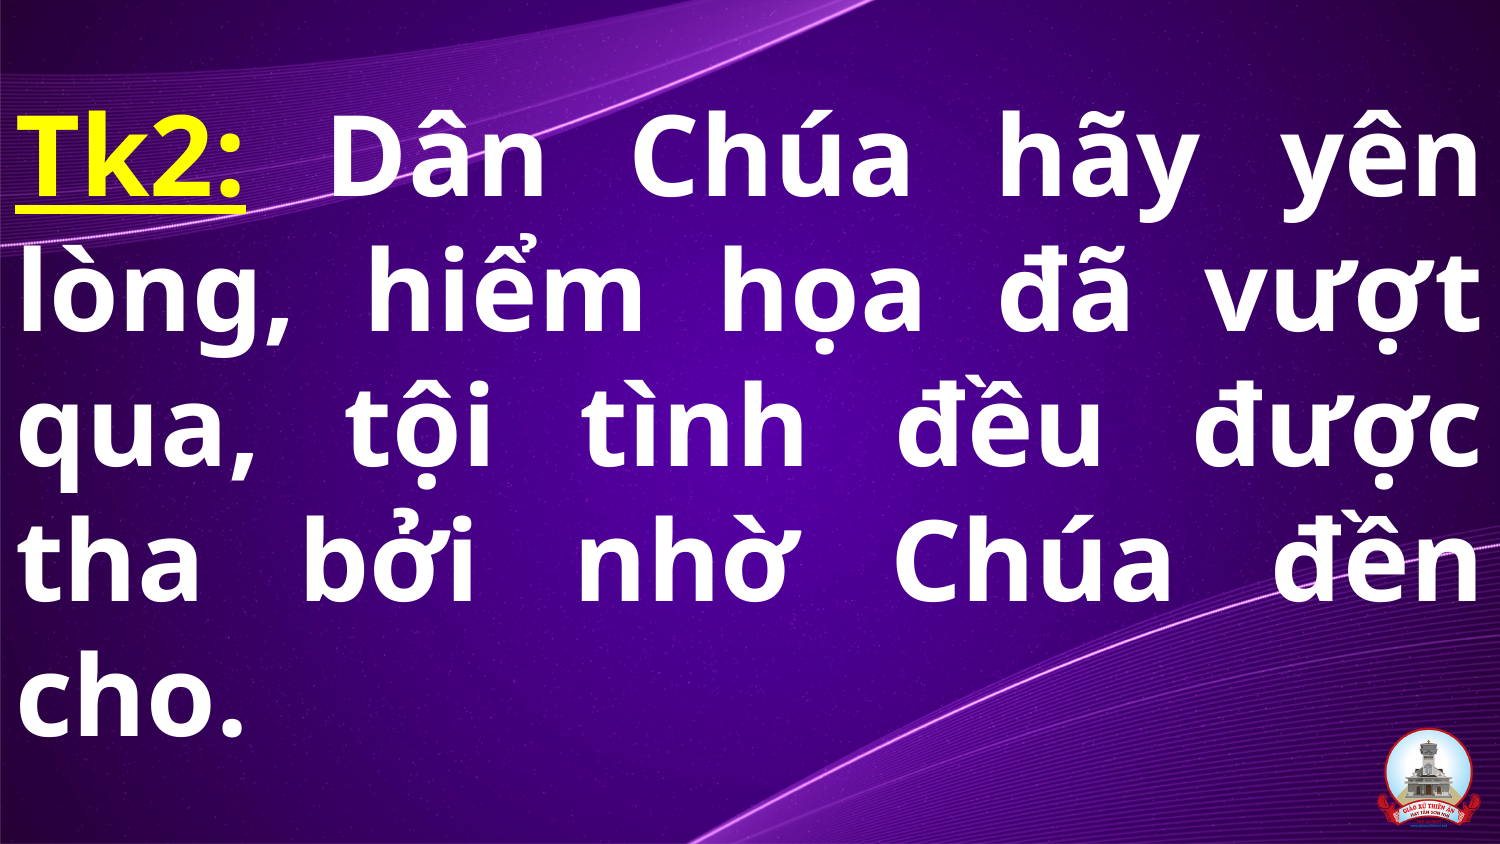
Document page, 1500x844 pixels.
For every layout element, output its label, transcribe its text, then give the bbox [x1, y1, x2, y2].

title Tk2: Dân Chúa hãy yên lòng, hiểm họa đã vượt qua, tội tình đều được tha bởi nhờ Chúa đền cho. [0, 0, 1500, 844]
